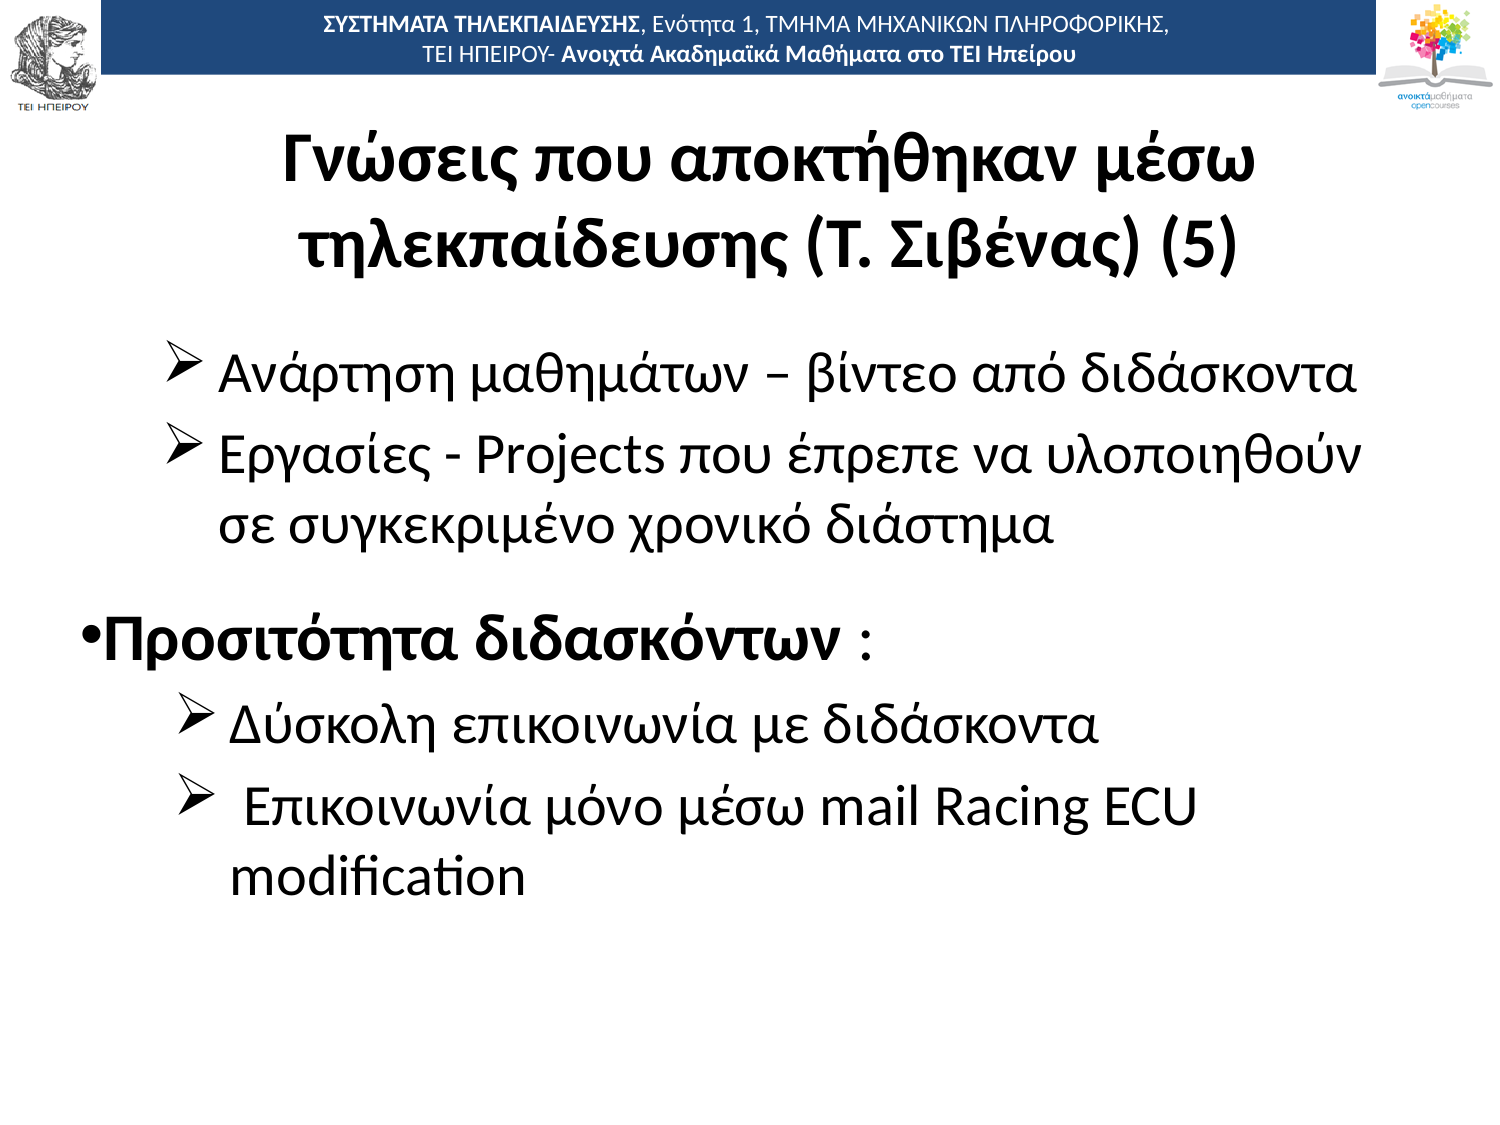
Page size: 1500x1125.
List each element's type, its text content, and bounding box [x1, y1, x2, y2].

text_box ΣΥΣΤΗΜΑΤΑ ΤΗΛΕΚΠΑΙΔΕΥΣΗΣ, Ενότητα 1, ΤΜΗΜΑ ΜΗΧΑΝΙΚΩΝ ΠΛΗΡΟΦΟΡΙΚΗΣ, ΤΕΙ ΗΠΕΙΡΟΥ- Ανοιχτά Ακαδημαϊκά Μαθήματα στο ΤΕΙ Ηπείρου [101, 0, 1373, 75]
title Γνώσεις που αποκτήθηκαν μέσω τηλεκπαίδευσης (Τ. Σιβένας) (5) [41, 101, 1500, 290]
text_box Προσιτότητα διδασκόντων : Δύσκολη επικοινωνία με διδάσκοντα Επικοινωνία μόνο μέσω mail Racing ECU modification [64, 586, 1415, 917]
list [1375, 0, 1500, 114]
text_box Ανάρτηση μαθημάτων – βίντεο από διδάσκοντα Εργασίες - Projects που έπρεπε να υλοποιηθούν σε συγκεκριμένο χρονικό διάστημα [53, 326, 1403, 945]
picture [0, 0, 101, 114]
